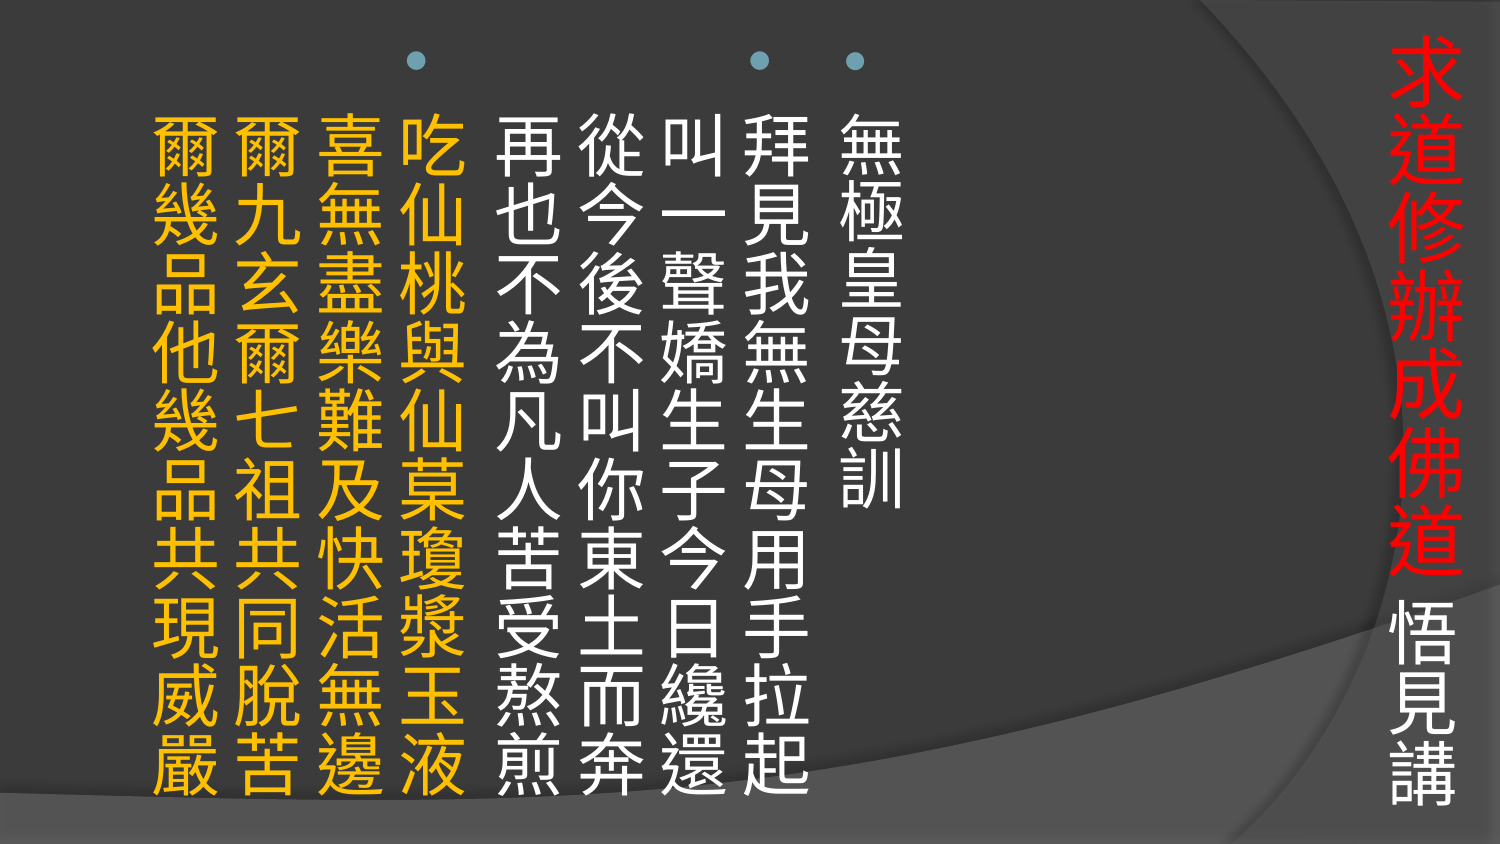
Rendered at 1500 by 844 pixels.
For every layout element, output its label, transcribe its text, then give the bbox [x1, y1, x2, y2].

title 求道修辦成佛道 悟見講 [1364, 21, 1483, 820]
list 無極皇母慈訓 拜見我無生母用手拉起 叫一聲嬌生子今日纔還從今後不叫你東土而奔 再也不為凡人苦受熬煎 吃仙桃與仙菒瓊漿玉液 喜無盡樂難及快活無邊爾九玄爾七祖共同脫苦 爾幾品他幾品共現威嚴 [29, 27, 1365, 820]
